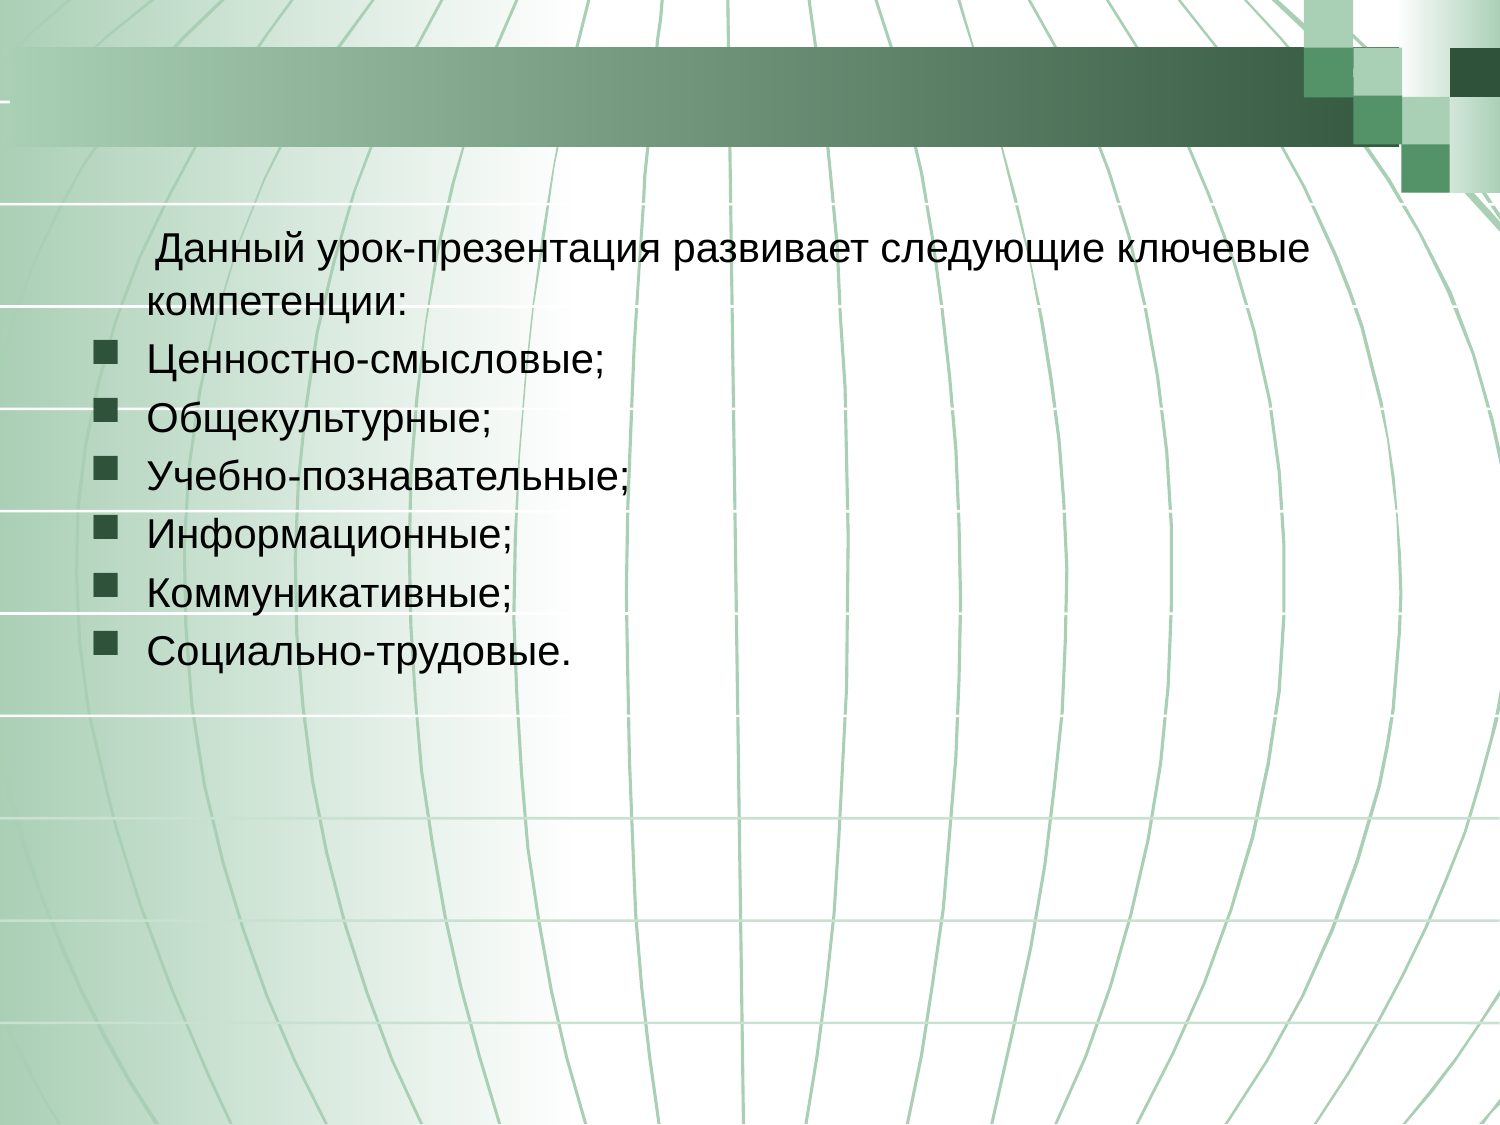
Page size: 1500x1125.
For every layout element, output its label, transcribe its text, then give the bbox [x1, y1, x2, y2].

list Данный урок-презентация развивает следующие ключевые компетенции: Ценностно-смысловые; Общекультурные; Учебно-познавательные; Информационные; Коммуникативные; Социально-трудовые. [74, 196, 1426, 963]
